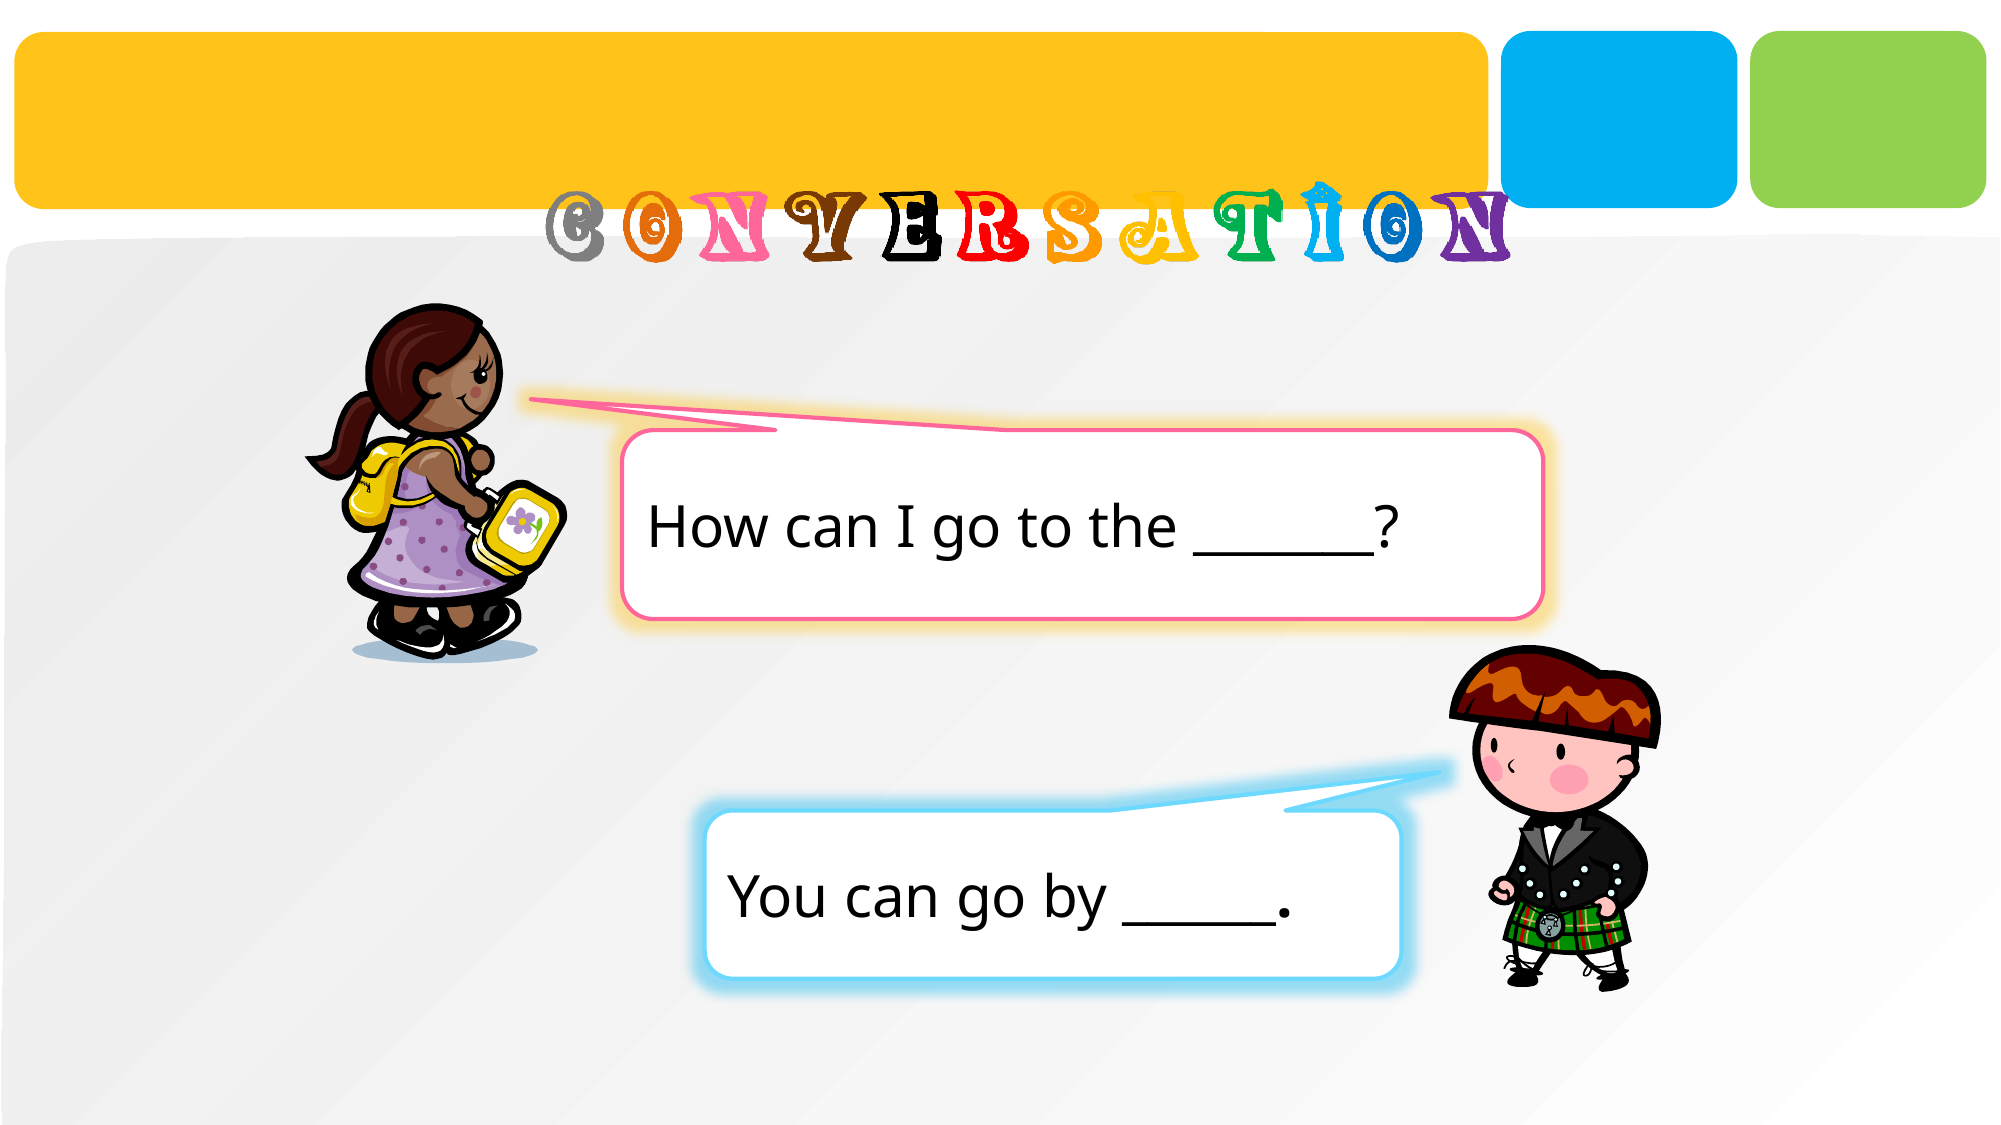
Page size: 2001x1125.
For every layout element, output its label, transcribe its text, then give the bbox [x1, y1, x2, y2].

picture [302, 148, 1578, 665]
text_box How can I go to the _______? [573, 399, 1546, 622]
picture [1448, 623, 1686, 993]
text_box You can go by ______. [702, 770, 1442, 981]
